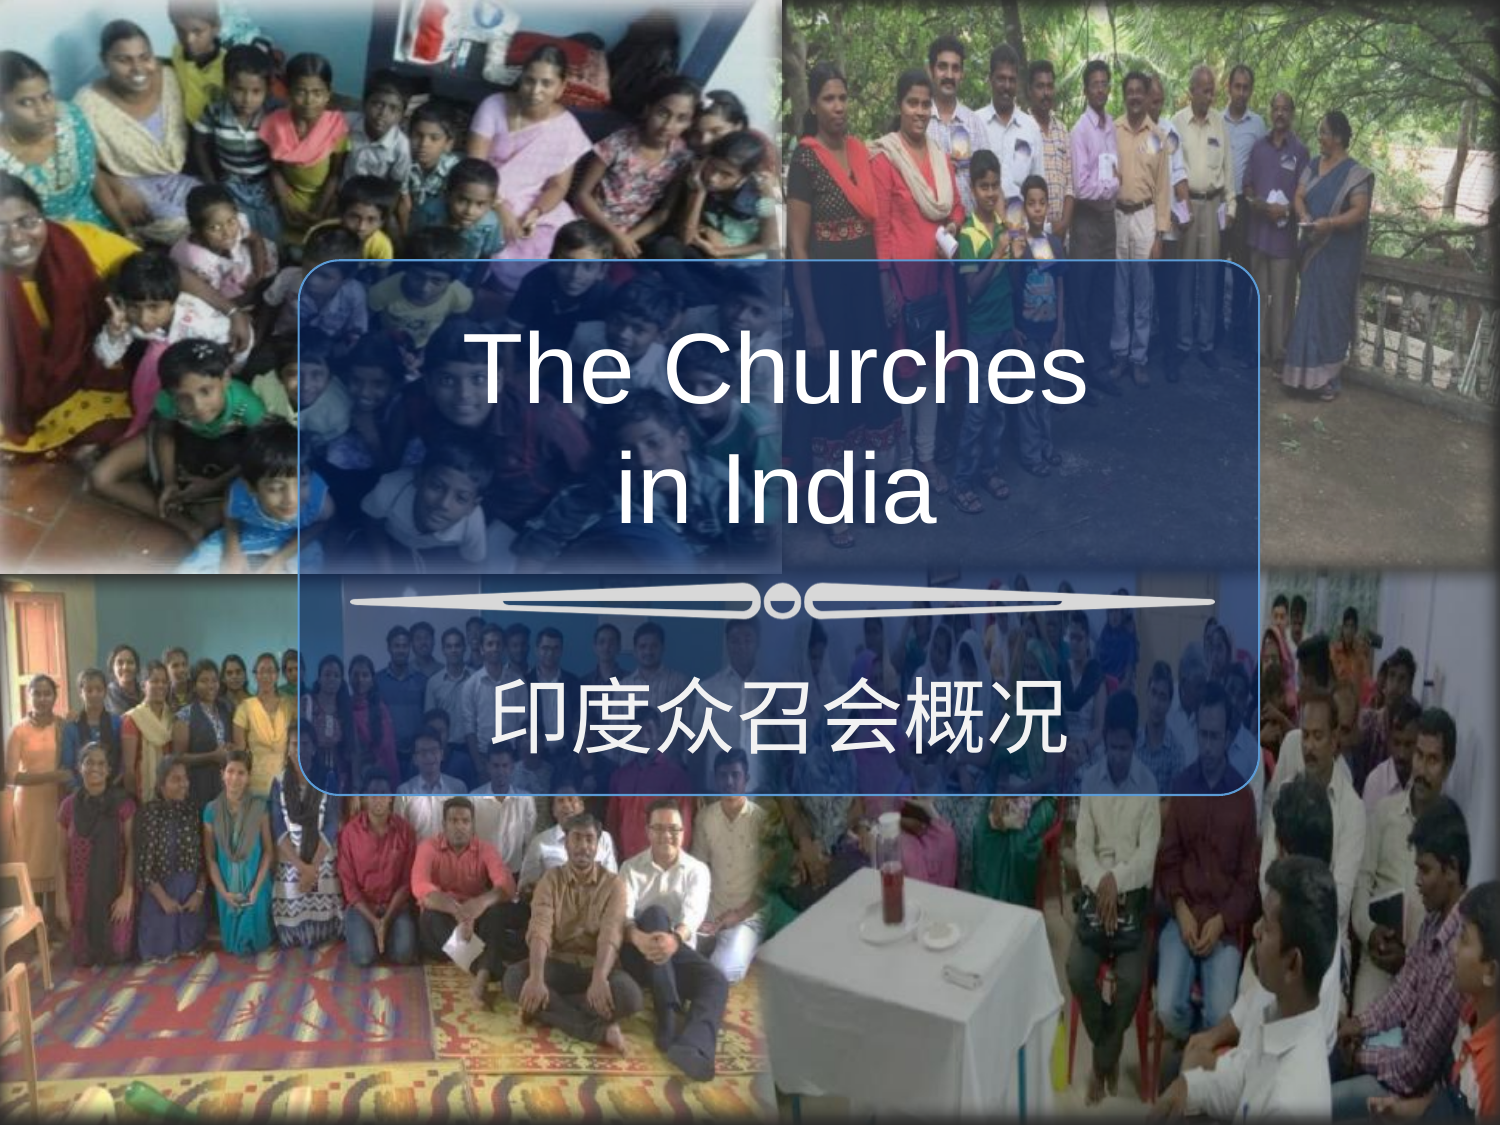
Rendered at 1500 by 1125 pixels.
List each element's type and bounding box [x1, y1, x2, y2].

text_box [262, 260, 1291, 796]
text_box [0, 0, 1500, 1125]
